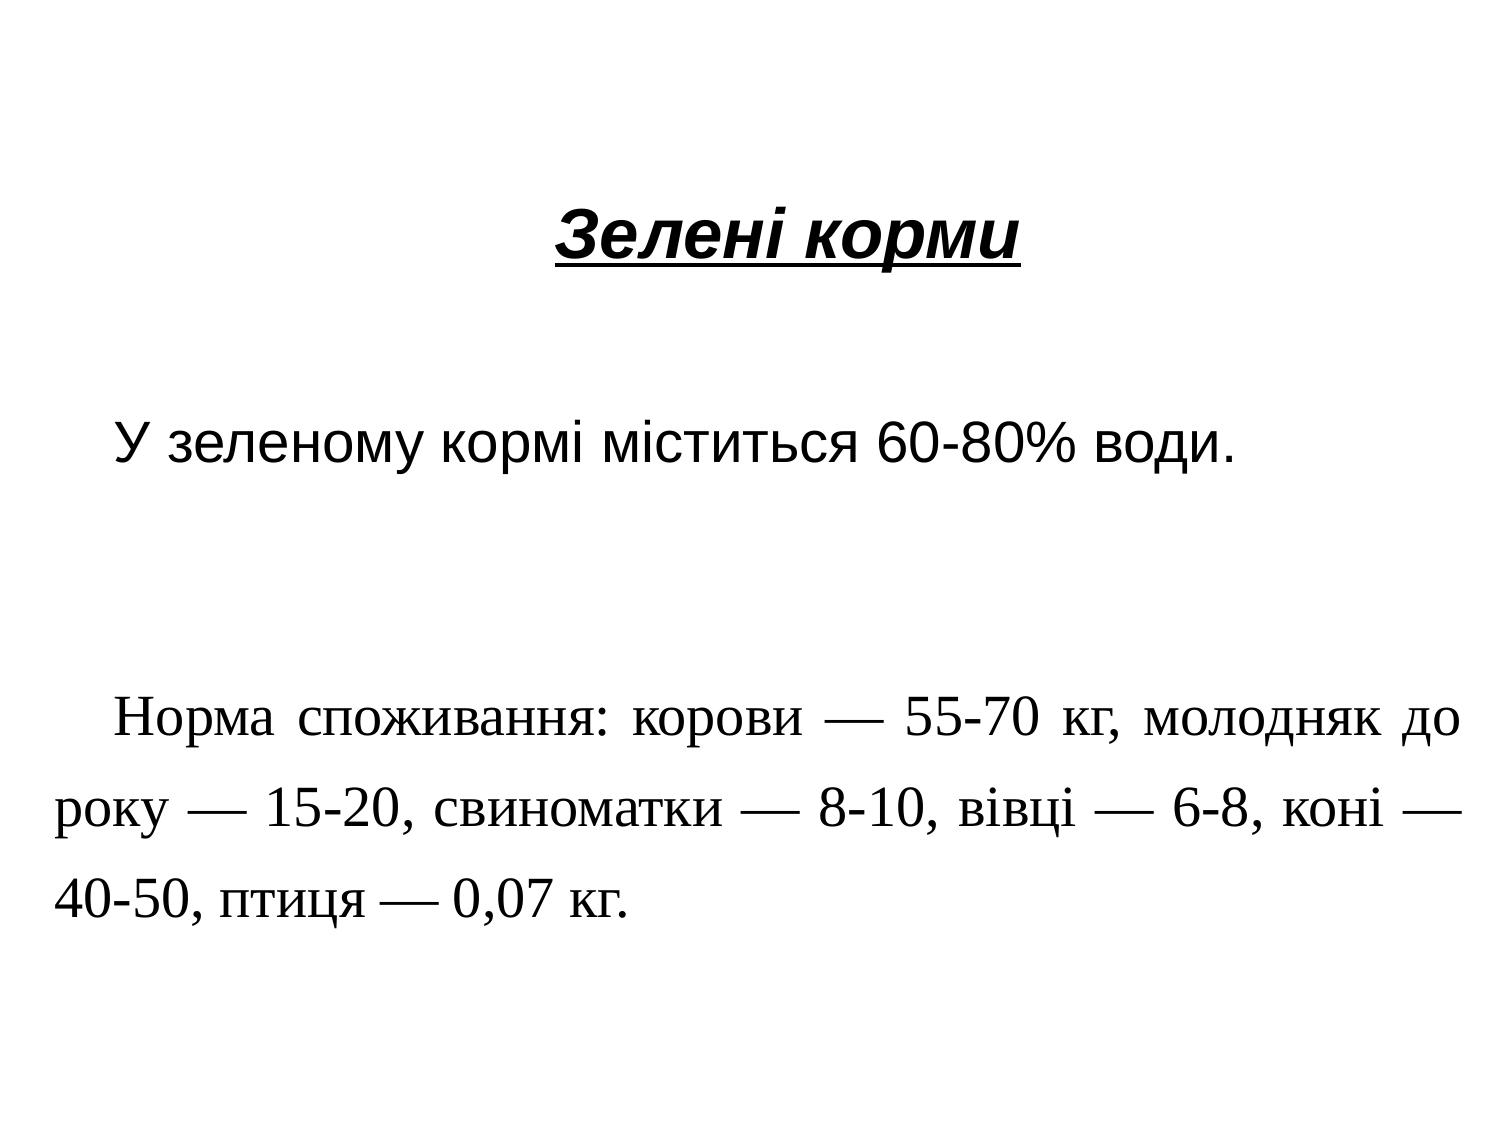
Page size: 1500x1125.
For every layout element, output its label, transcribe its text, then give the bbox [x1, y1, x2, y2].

text_box Зелені корми У зеленому кормі міститься 60-80% води. Норма споживання: корови — 55-70 кг, молодняк до року — 15-20, свиноматки — 8-10, вівці — 6-8, коні — 40-50, птиця — 0,07 кг. [39, 155, 1477, 937]
